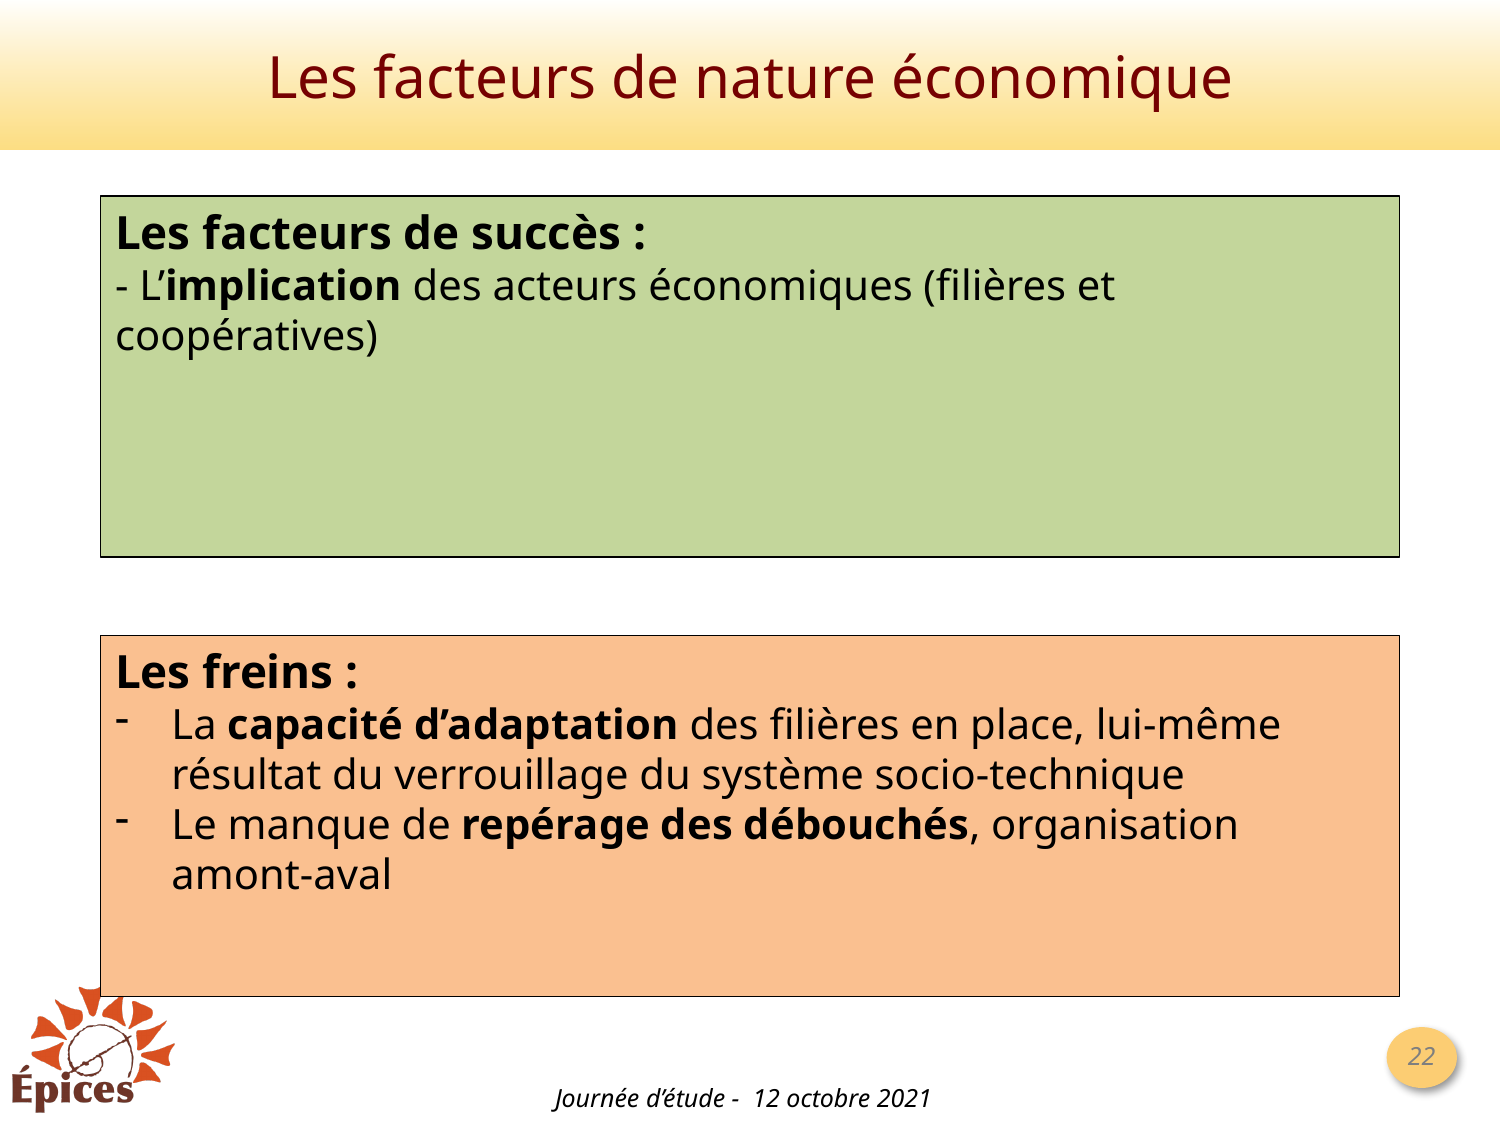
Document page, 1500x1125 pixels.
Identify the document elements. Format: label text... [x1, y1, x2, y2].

picture [12, 984, 175, 1113]
footer Journée d’étude - 12 octobre 2021 [312, 1074, 1176, 1125]
text_box Les freins : La capacité d’adaptation des filières en place, lui-même résultat du verrouillage du système socio-technique Le manque de repérage des débouchés, organisation amont-aval [100, 635, 1400, 997]
text_box Les facteurs de succès : - L’implication des acteurs économiques (filières et coopératives) [100, 196, 1400, 558]
title Les facteurs de nature économique [0, 0, 1500, 150]
